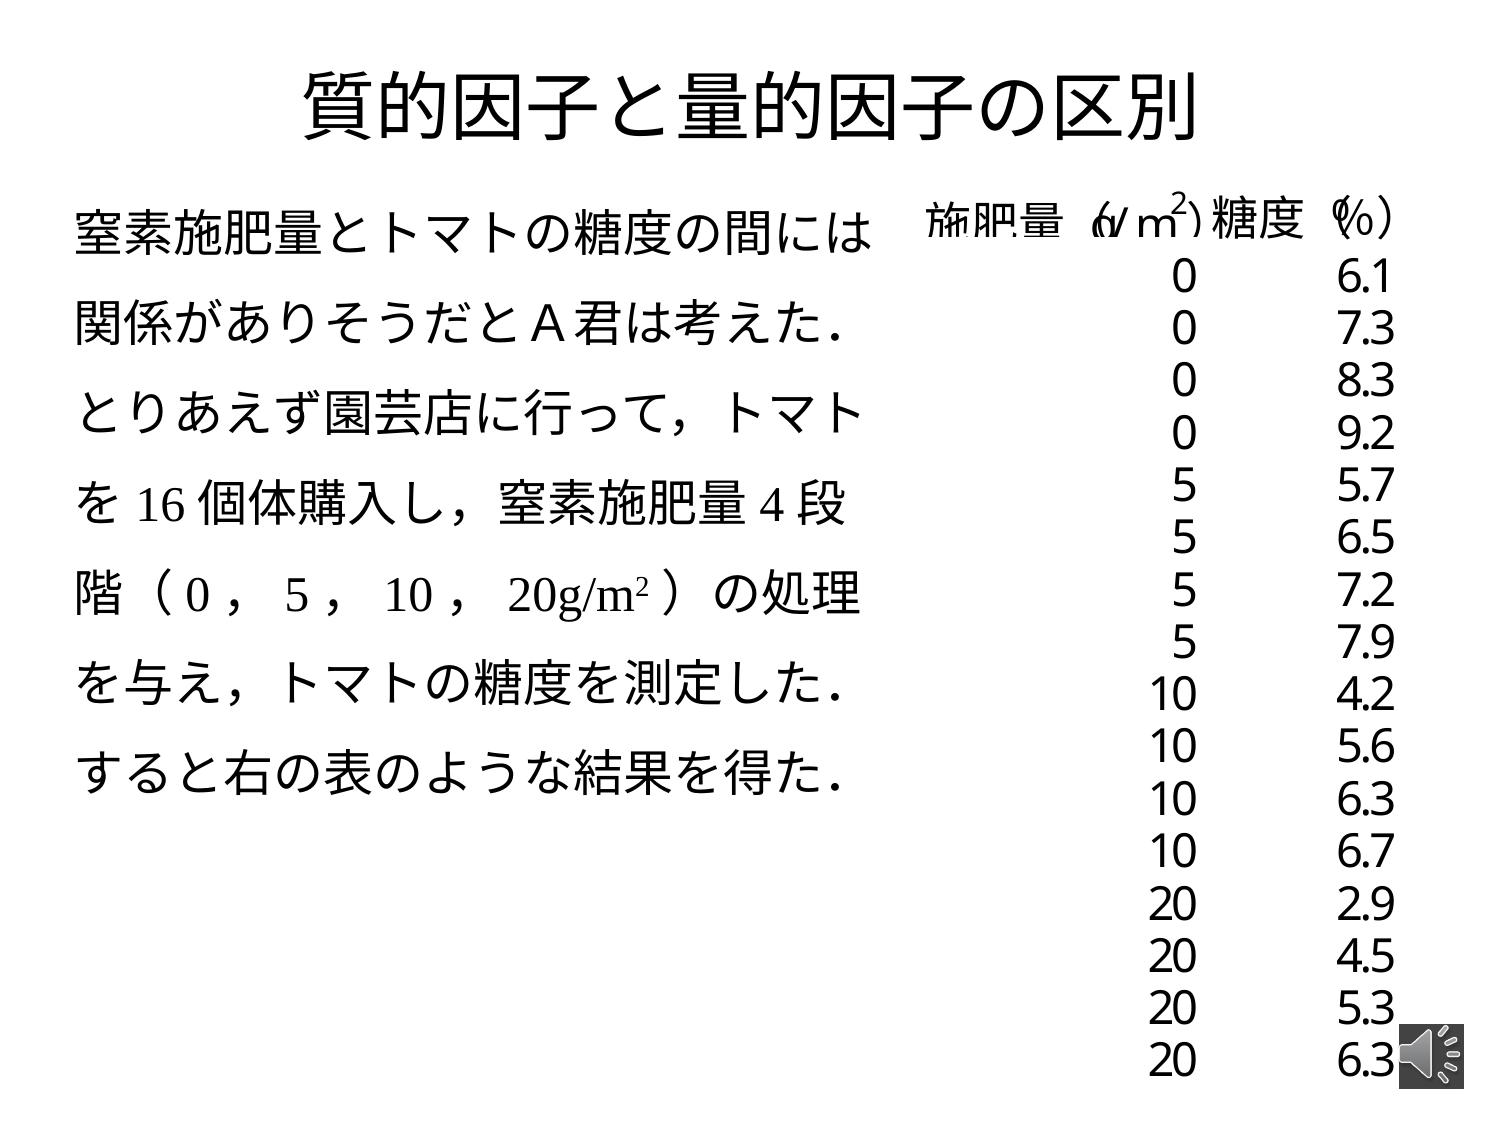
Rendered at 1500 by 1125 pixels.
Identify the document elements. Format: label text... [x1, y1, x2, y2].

picture [913, 175, 1465, 1090]
text_box 窒素施肥量とトマトの糖度の間には関係がありそうだとＡ君は考えた．とりあえず園芸店に行って，トマトを16個体購入し，窒素施肥量4段階（0，5，10，20g/m2）の処理を与え，トマトの糖度を測定した．すると右の表のような結果を得た． [58, 163, 891, 809]
title 質的因子と量的因子の区別 [75, 45, 1425, 164]
